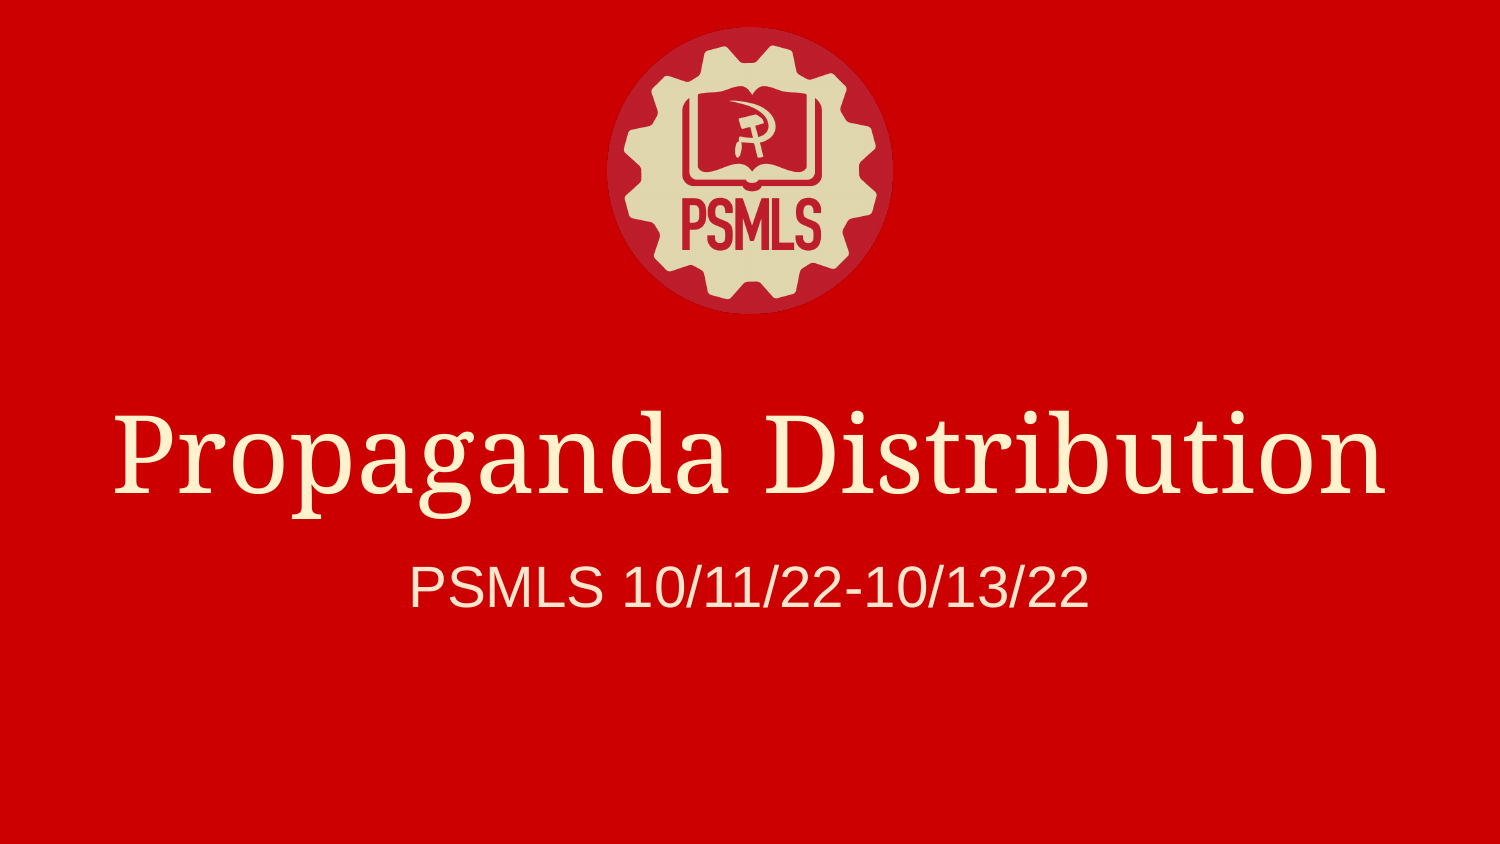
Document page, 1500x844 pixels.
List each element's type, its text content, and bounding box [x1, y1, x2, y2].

subtitle PSMLS 10/11/22-10/13/22 [51, 540, 1449, 796]
title Propaganda Distribution [51, 203, 1449, 540]
picture [606, 27, 893, 314]
